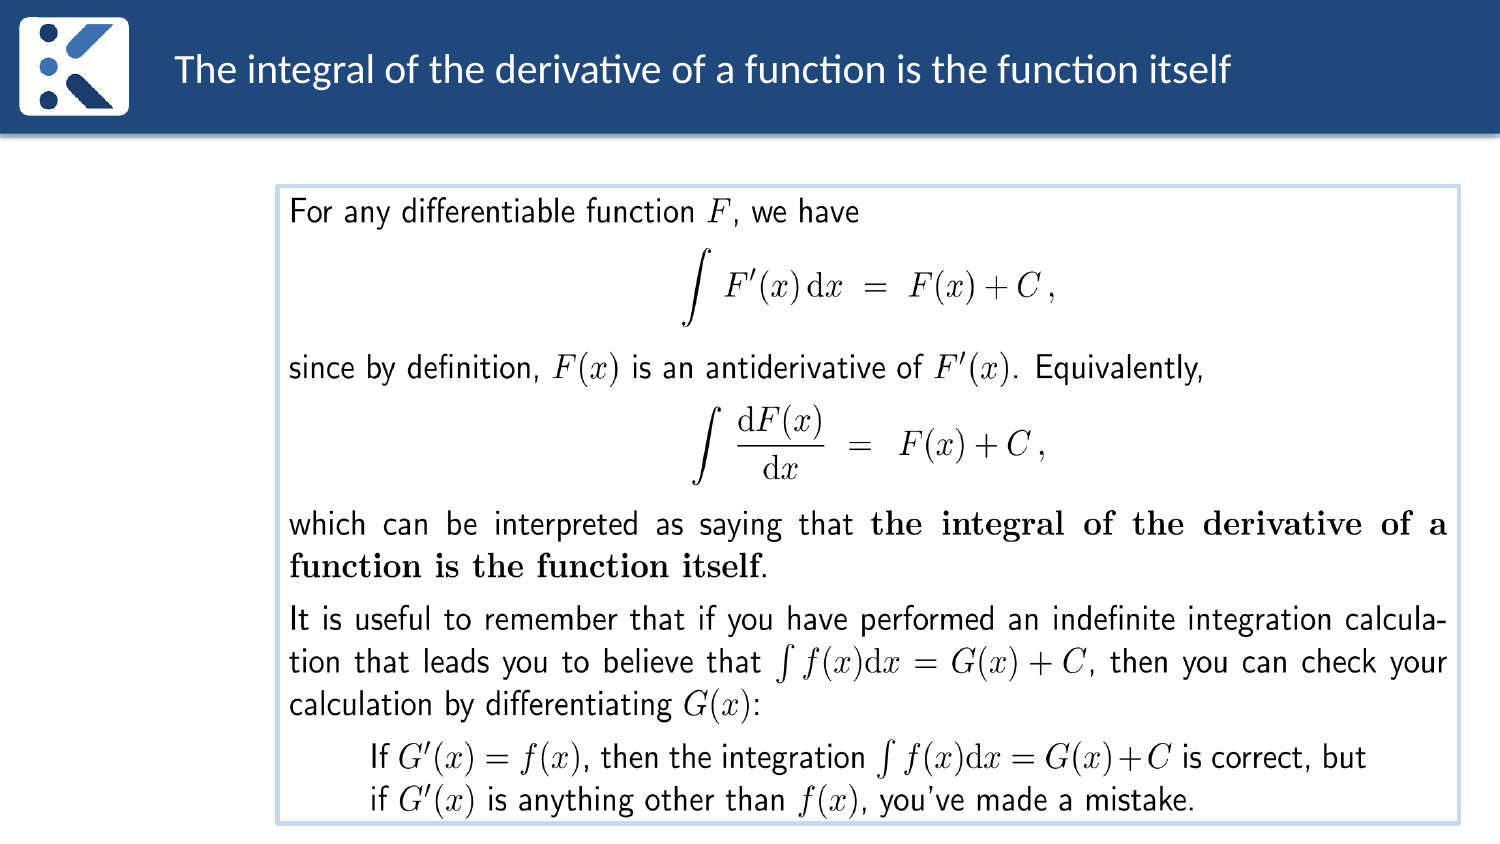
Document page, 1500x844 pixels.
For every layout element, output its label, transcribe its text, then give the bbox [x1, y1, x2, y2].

picture [27, 18, 122, 115]
text_box [275, 184, 1461, 826]
title The integral of the derivative of a function is the function itself [159, 8, 1483, 126]
picture [289, 197, 1447, 819]
